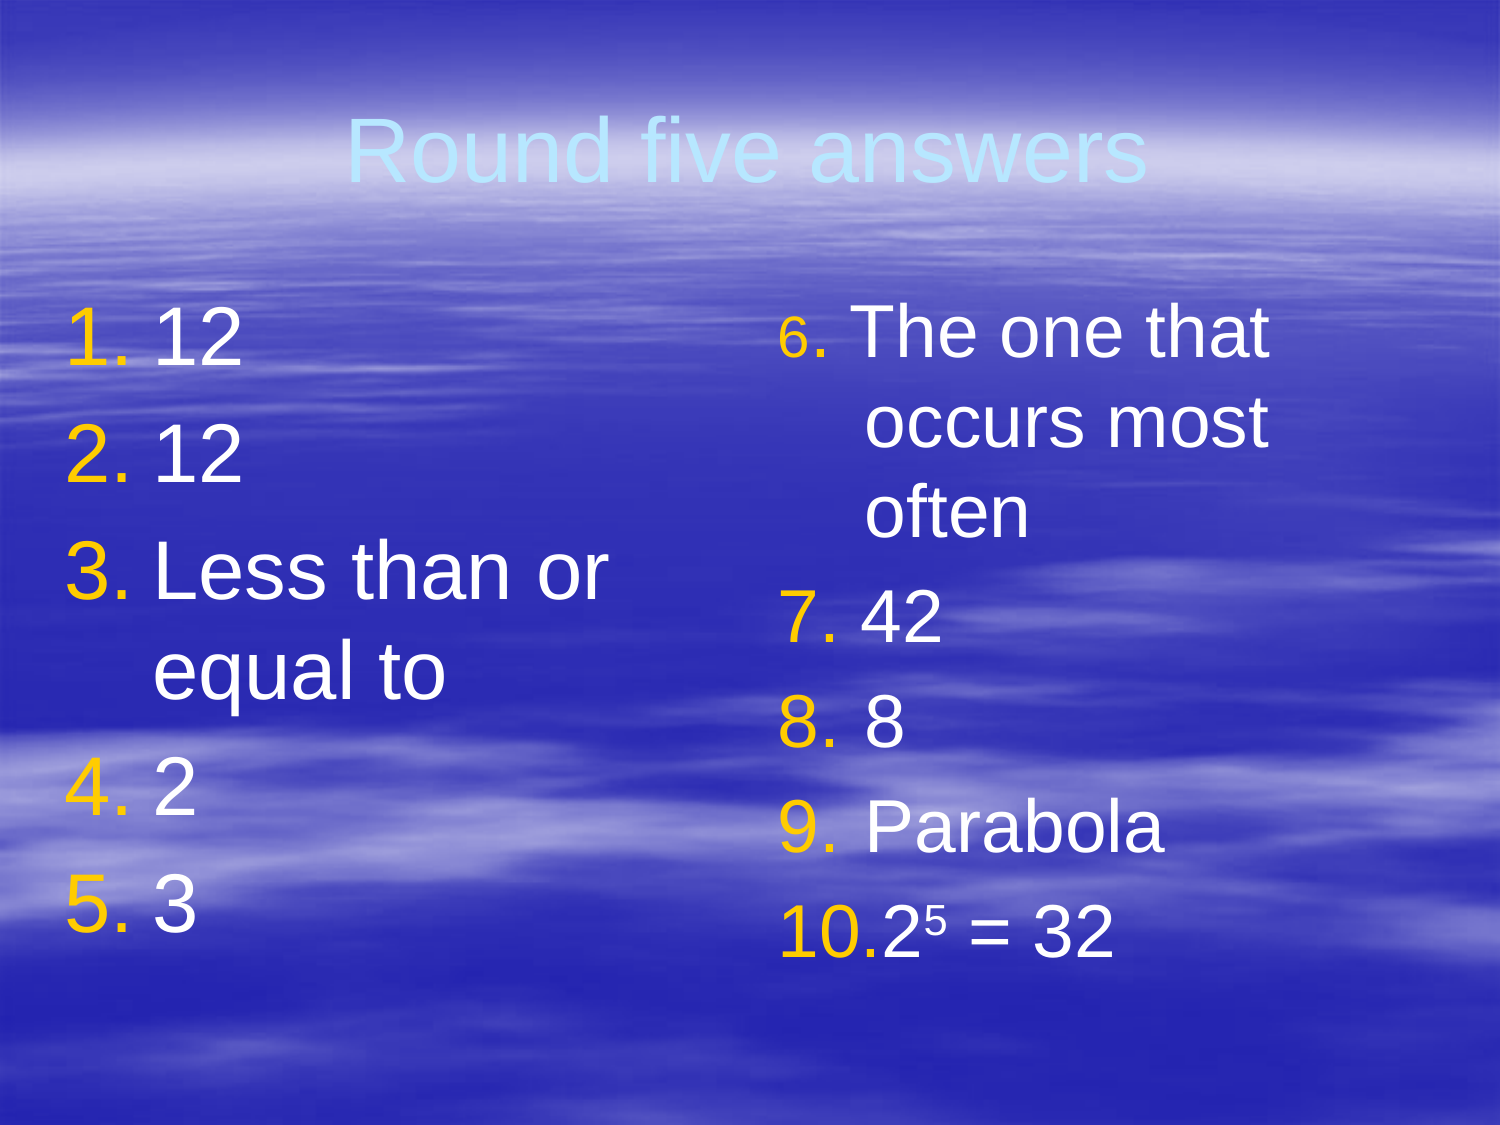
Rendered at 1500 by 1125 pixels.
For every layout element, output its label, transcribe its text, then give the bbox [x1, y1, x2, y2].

list 6. The one that occurs most often 7. 42 8 Parabola 25 = 32 [762, 274, 1451, 1001]
list 12 12 Less than or equal to 2 3 [49, 274, 738, 1001]
title Round five answers [49, 37, 1446, 256]
